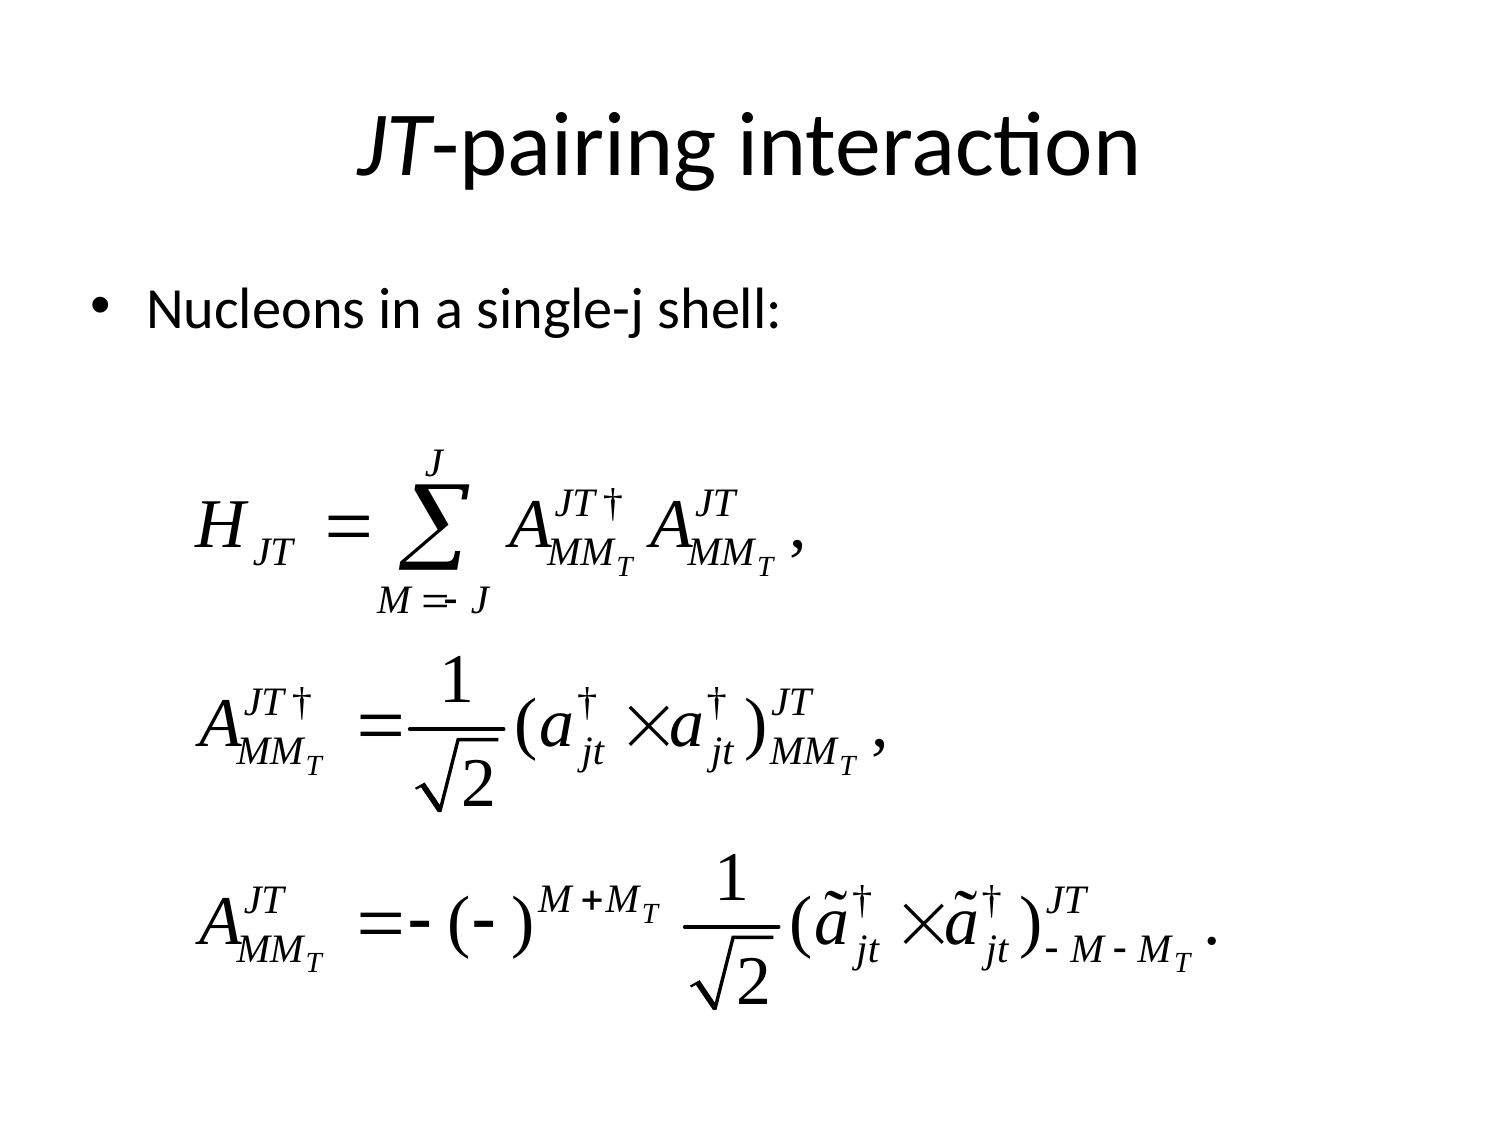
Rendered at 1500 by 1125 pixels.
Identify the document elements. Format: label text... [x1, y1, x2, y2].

list Nucleons in a single-j shell: [75, 262, 1354, 1005]
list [182, 432, 1231, 1026]
title JT-pairing interaction [75, 45, 1425, 233]
